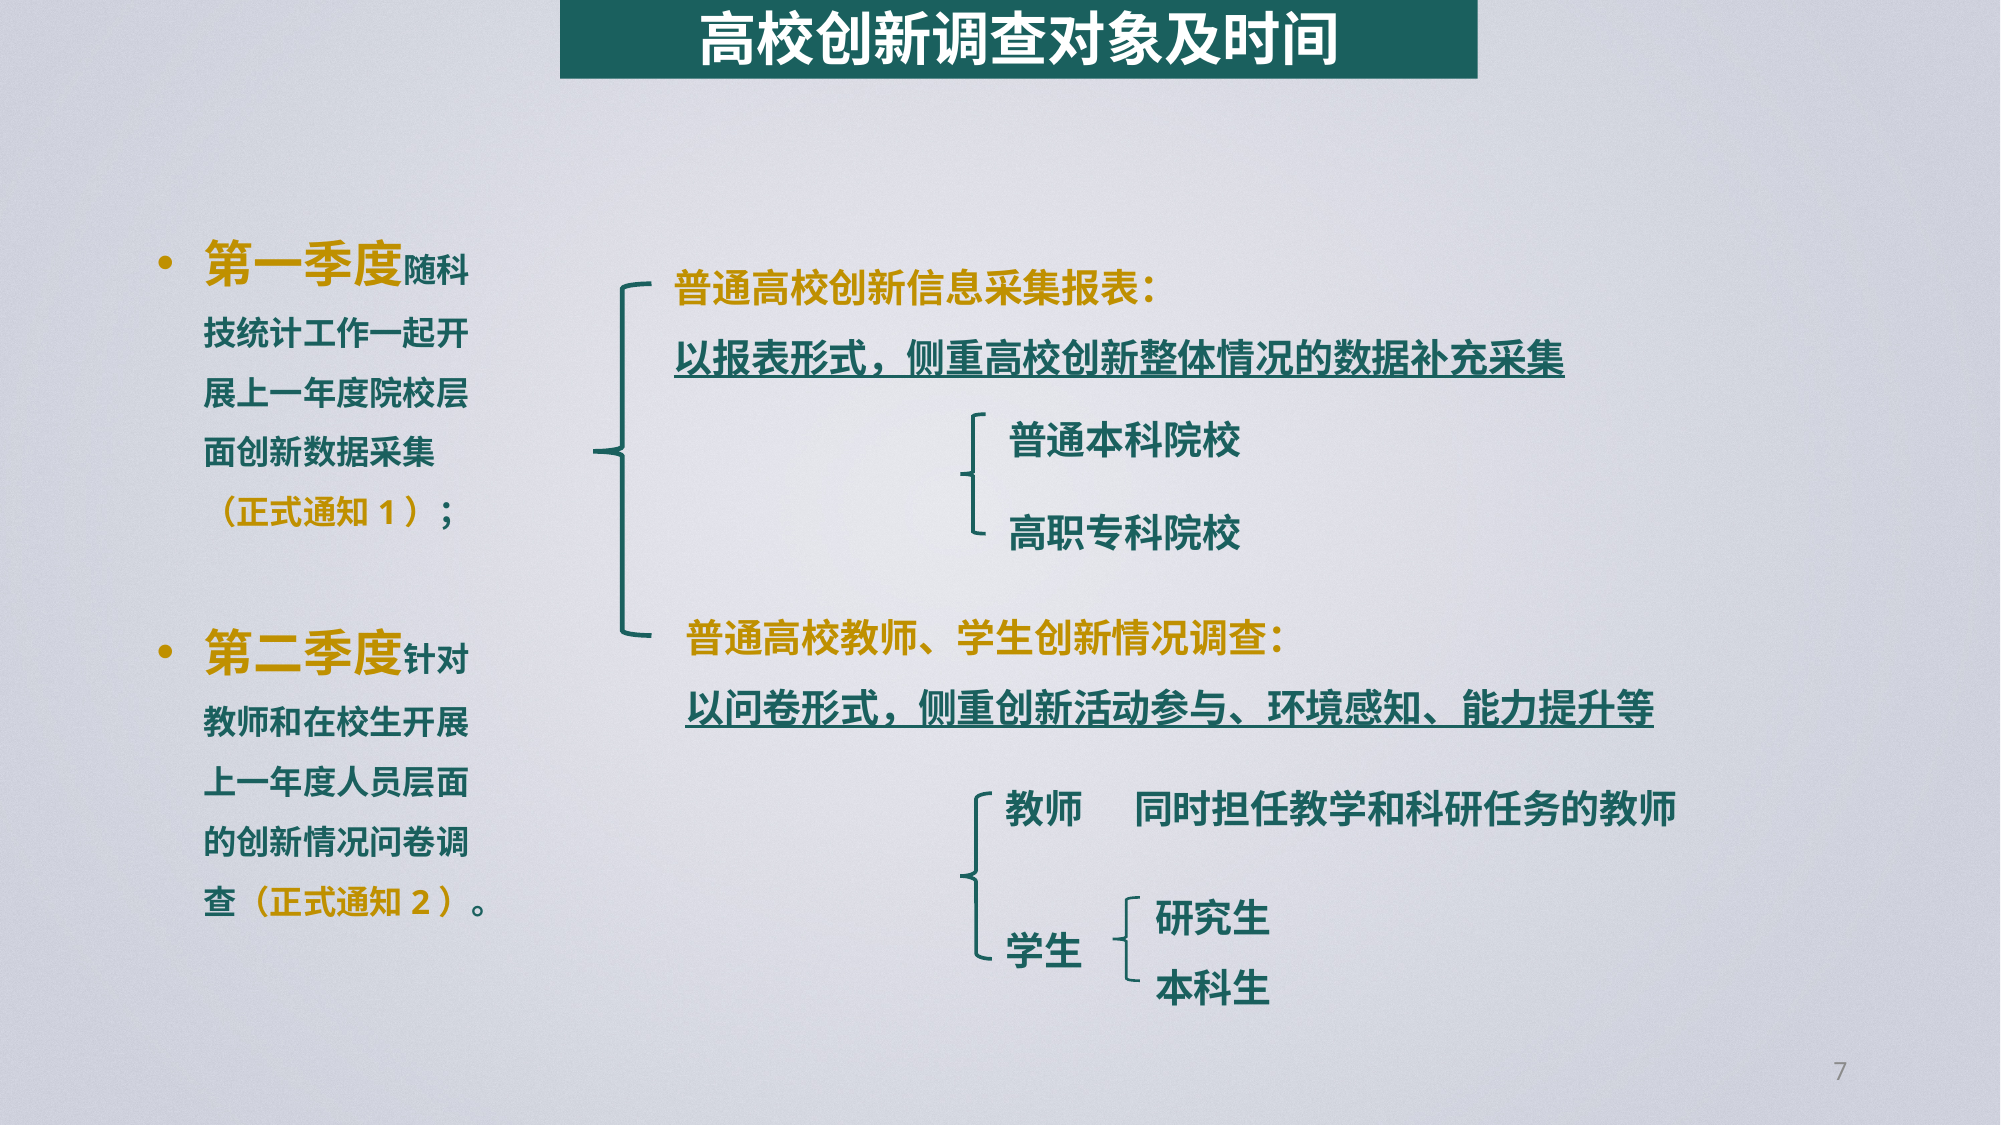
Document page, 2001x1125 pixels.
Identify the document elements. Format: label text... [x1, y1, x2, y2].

picture [0, 0, 2001, 1125]
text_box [593, 233, 1735, 1011]
slide_number 7 [1412, 1042, 1863, 1103]
text_box 高校创新调查对象及时间 [559, 0, 1479, 80]
text_box 第一季度随科技统计工作一起开展上一年度院校层面创新数据采集（正式通知1）； 第二季度针对教师和在校生开展上一年度人员层面的创新情况问卷调查（正式通知2）。 [141, 194, 504, 929]
